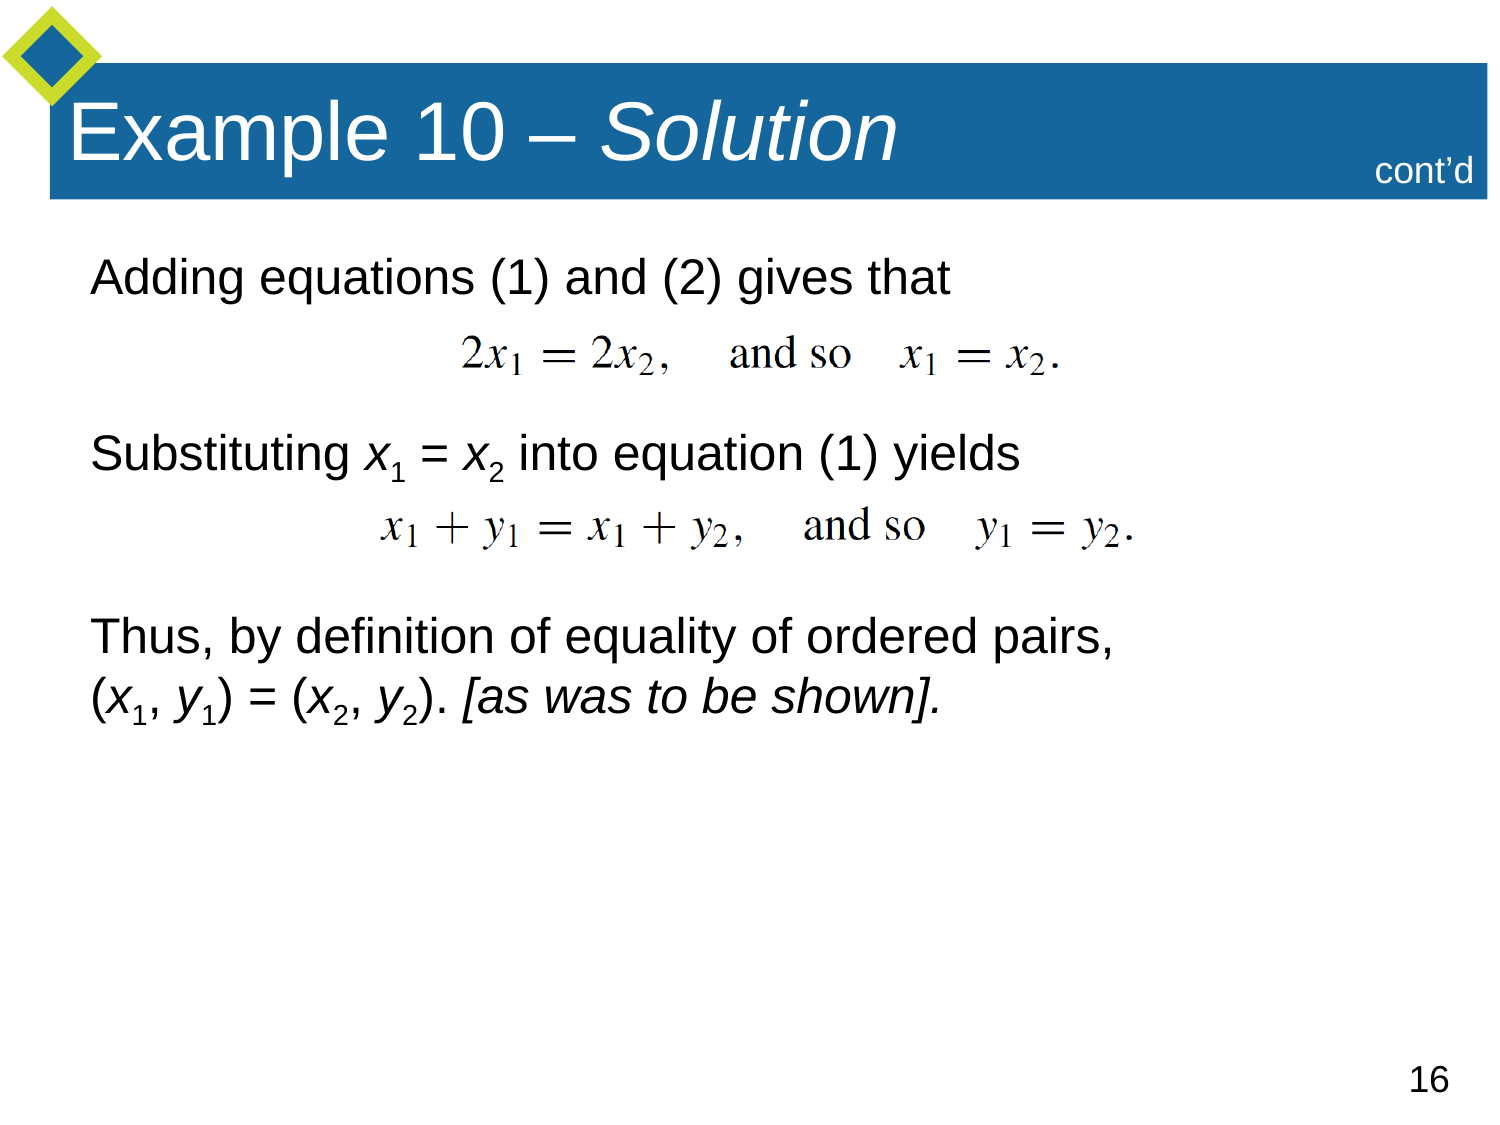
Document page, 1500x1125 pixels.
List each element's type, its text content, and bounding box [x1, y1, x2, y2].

picture [449, 324, 1070, 388]
picture [356, 493, 1144, 563]
text_box cont’d [1359, 138, 1498, 221]
list Adding equations (1) and (2) gives that Substituting x1 = x2 into equation (1) yields Thus, by definition of equality of ordered pairs, (x1, y1) = (x2, y2). [as was to be shown]. [75, 237, 1425, 1100]
title Example 10 – Solution [52, 33, 1403, 221]
